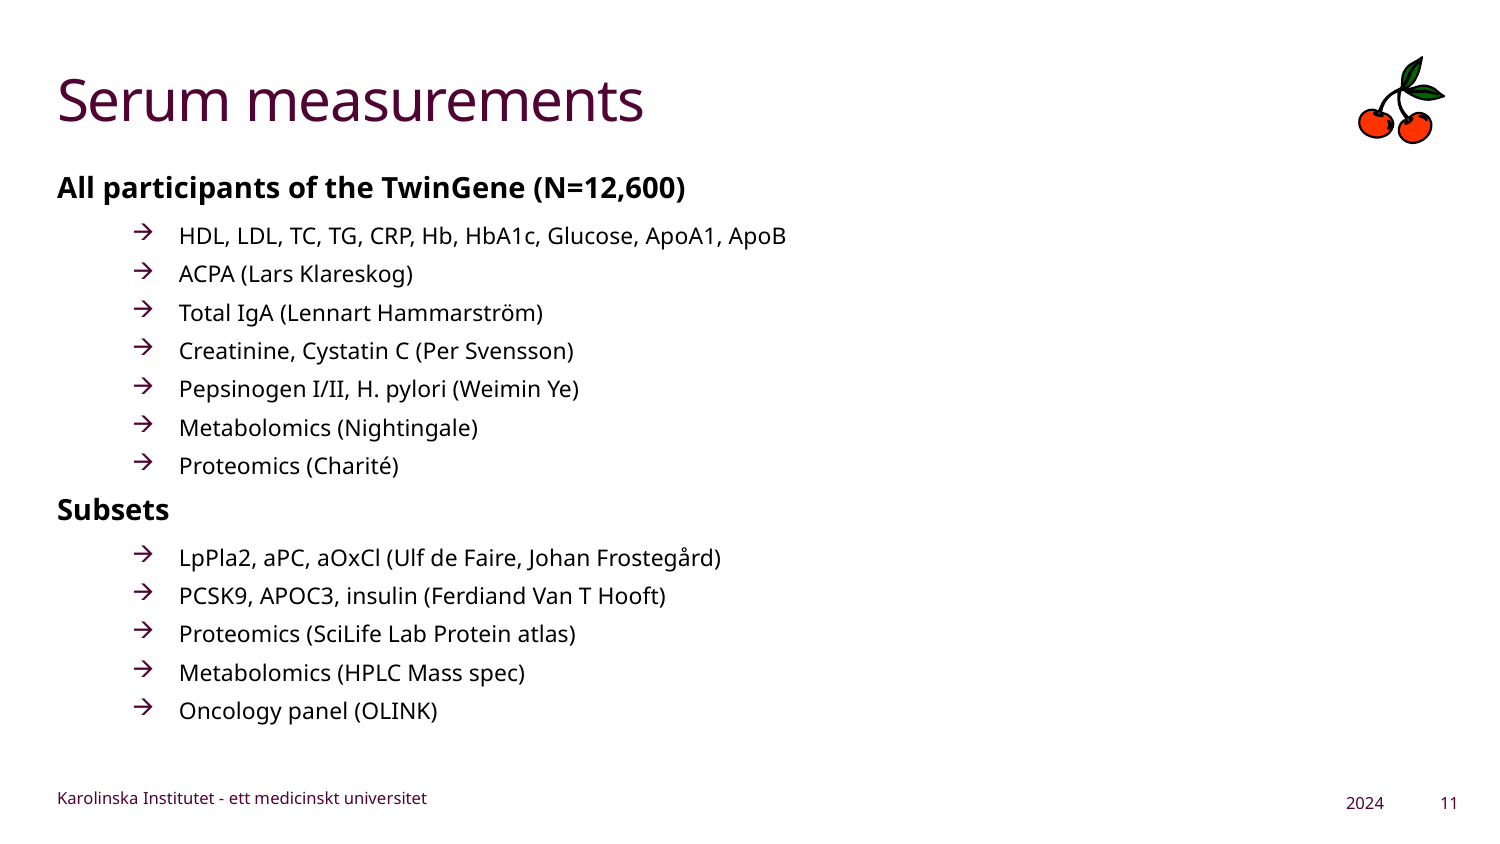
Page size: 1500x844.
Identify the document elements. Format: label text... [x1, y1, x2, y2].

list All participants of the TwinGene (N=12,600) HDL, LDL, TC, TG, CRP, Hb, HbA1c, Glucose, ApoA1, ApoB ACPA (Lars Klareskog) Total IgA (Lennart Hammarström) Creatinine, Cystatin C (Per Svensson) Pepsinogen I/II, H. pylori (Weimin Ye) Metabolomics (Nightingale) Proteomics (Charité) Subsets LpPla2, aPC, aOxCl (Ulf de Faire, Johan Frostegård) PCSK9, APOC3, insulin (Ferdiand Van T Hooft) Proteomics (SciLife Lab Protein atlas) Metabolomics (HPLC Mass spec) Oncology panel (OLINK) [42, 161, 1459, 755]
footer Karolinska Institutet - ett medicinskt universitet [41, 785, 443, 814]
slide_number 2024 [1086, 785, 1361, 814]
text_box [1352, 55, 1447, 151]
slide_number 11 [1361, 785, 1474, 814]
title Serum measurements [41, 55, 1458, 197]
